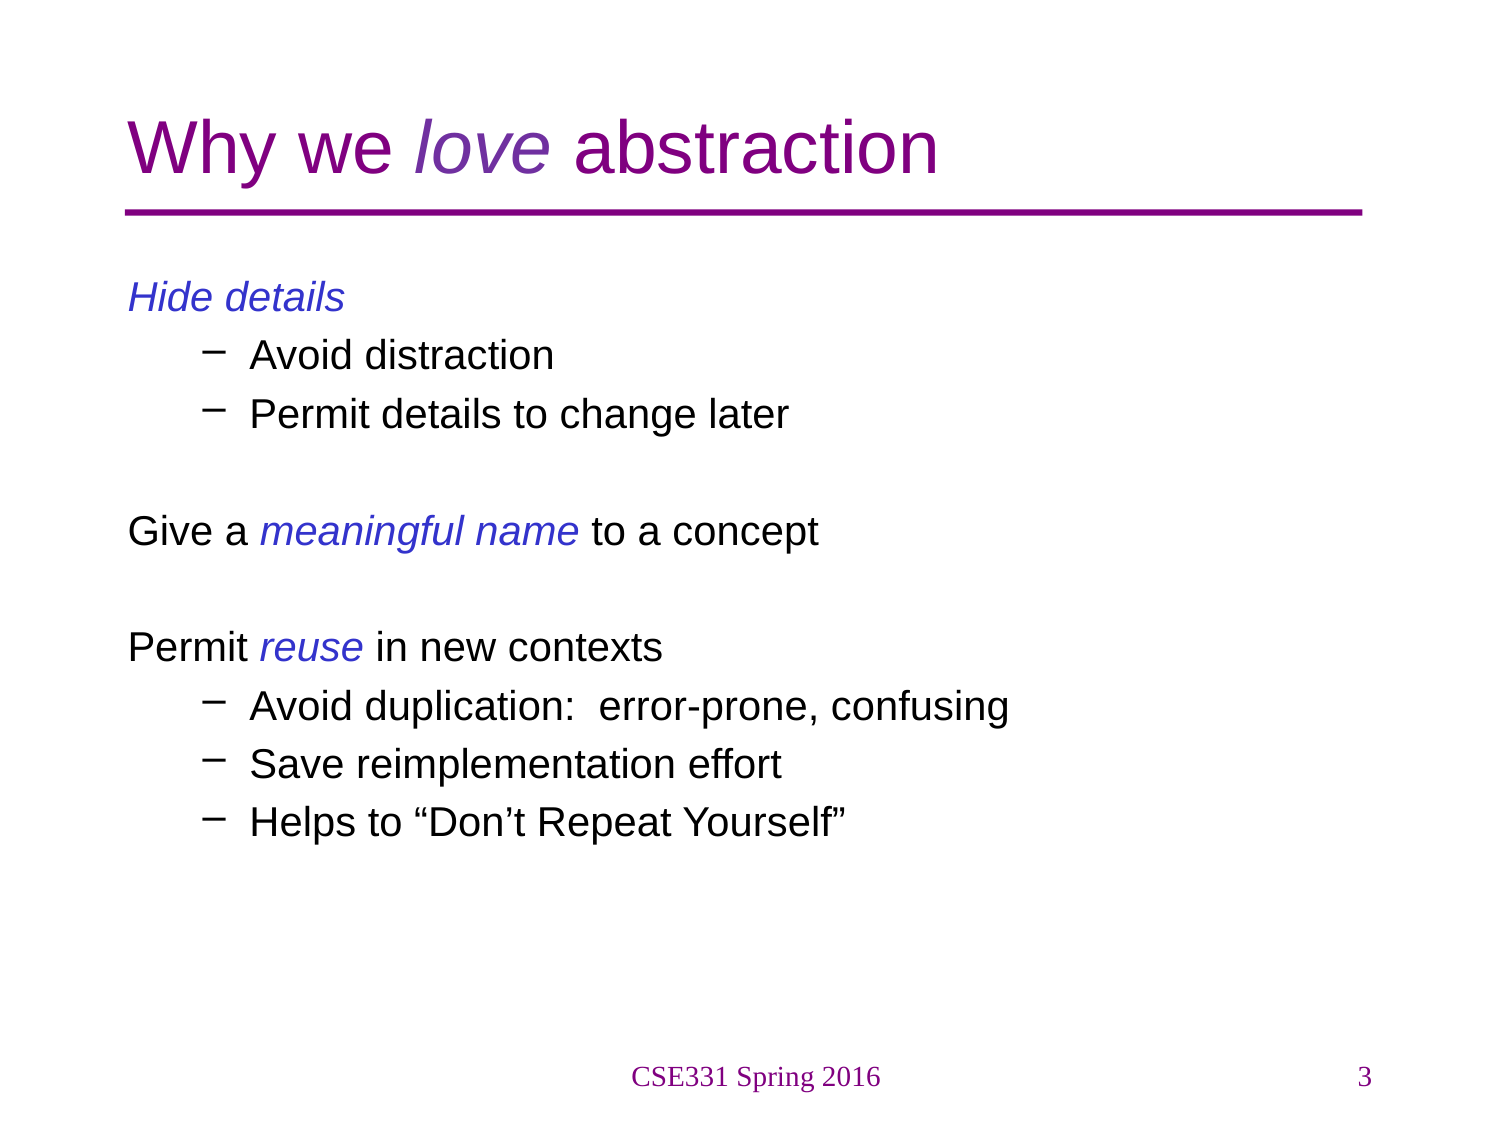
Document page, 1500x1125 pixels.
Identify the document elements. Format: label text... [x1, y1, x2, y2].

slide_number 3 [1074, 1049, 1388, 1125]
title Why we love abstraction [112, 50, 1388, 238]
footer CSE331 Spring 2016 [474, 1049, 1038, 1125]
list Hide details Avoid distraction Permit details to change later Give a meaningful name to a concept Permit reuse in new contexts Avoid duplication: error-prone, confusing Save reimplementation effort Helps to “Don’t Repeat Yourself” [112, 262, 1388, 1000]
